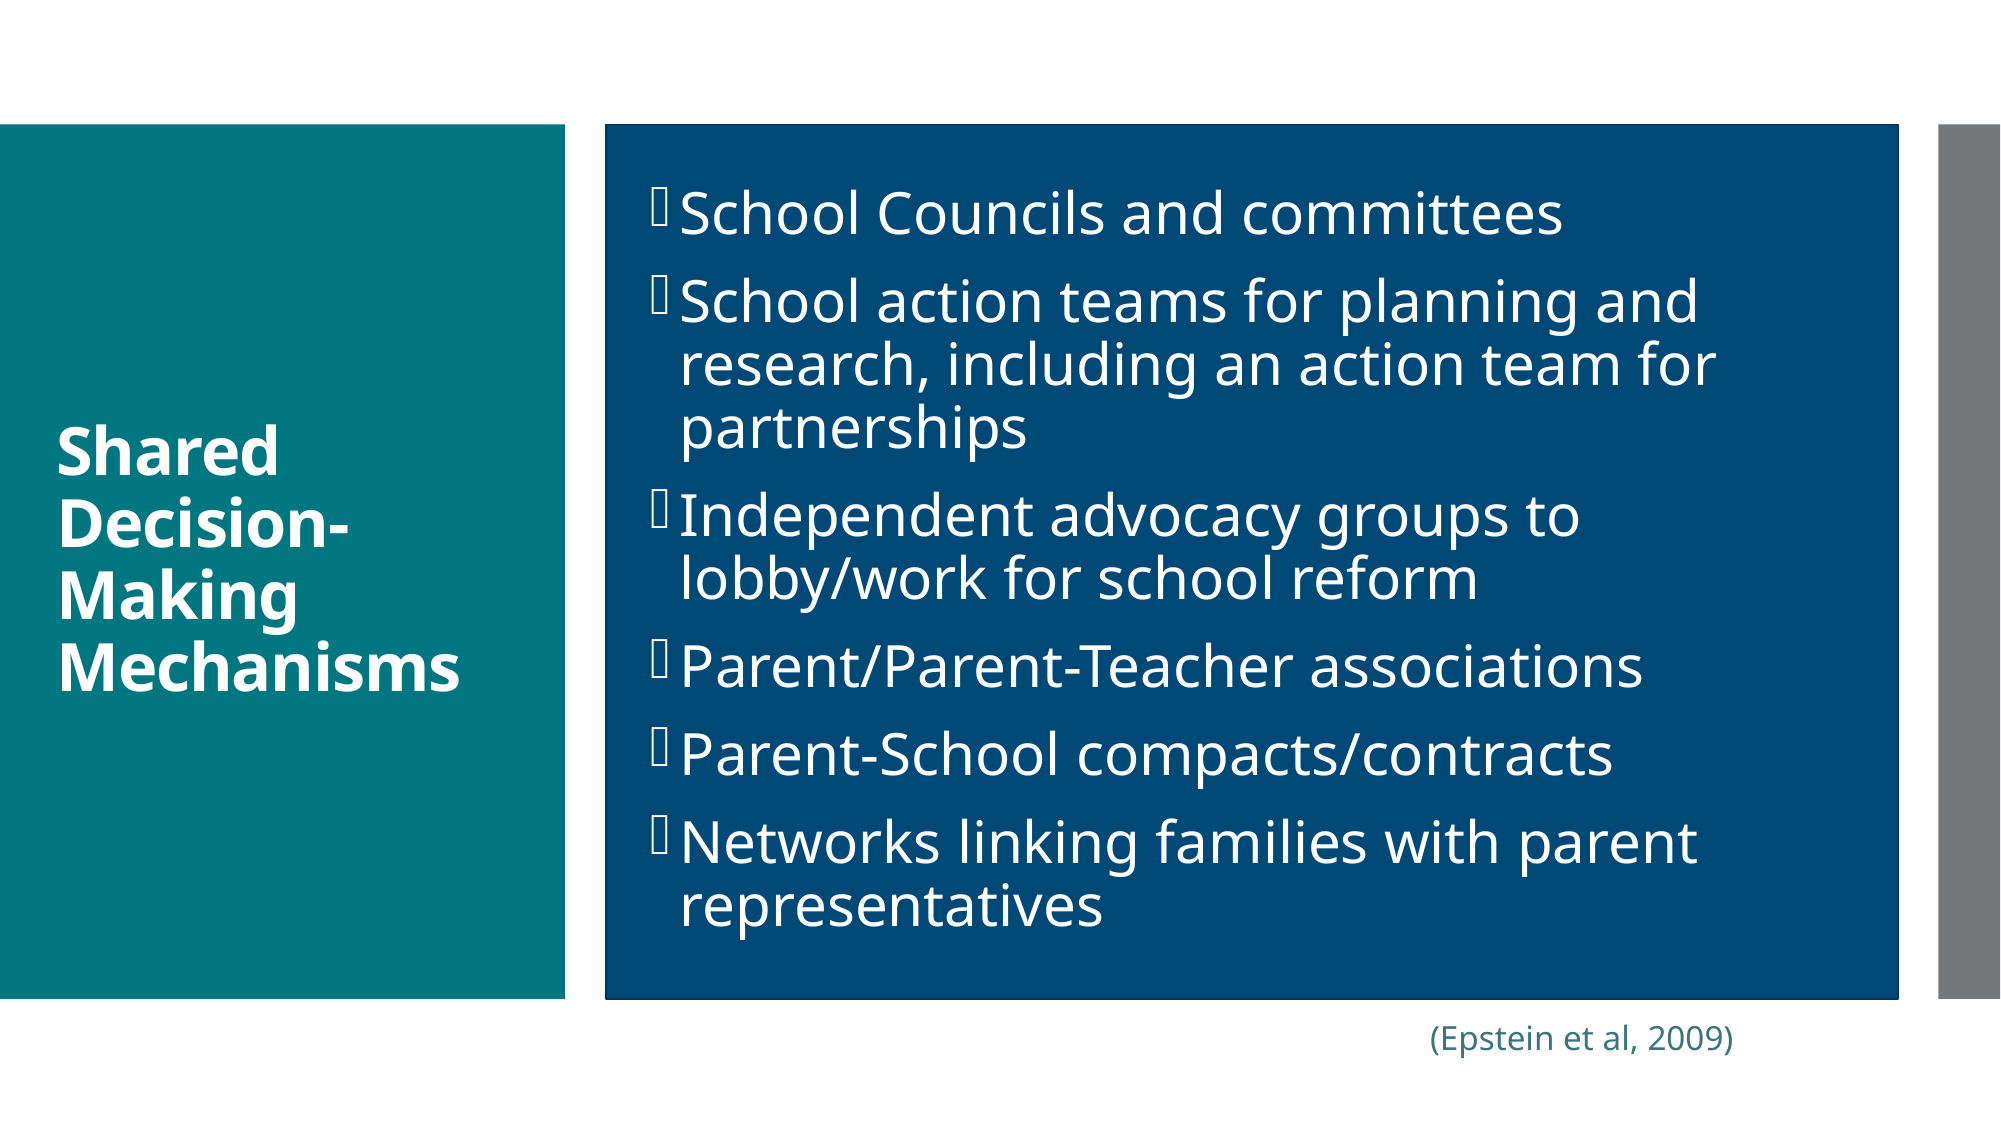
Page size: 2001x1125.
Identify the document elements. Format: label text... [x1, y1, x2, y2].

title Shared Decision-Making Mechanisms [41, 184, 525, 940]
text_box (Epstein et al, 2009) [1415, 1009, 1843, 1064]
list School Councils and committees School action teams for planning and research, including an action team for partnerships Independent advocacy groups to lobby/work for school reform Parent/Parent-Teacher associations Parent-School compacts/contracts Networks linking families with parent representatives [634, 141, 1835, 982]
